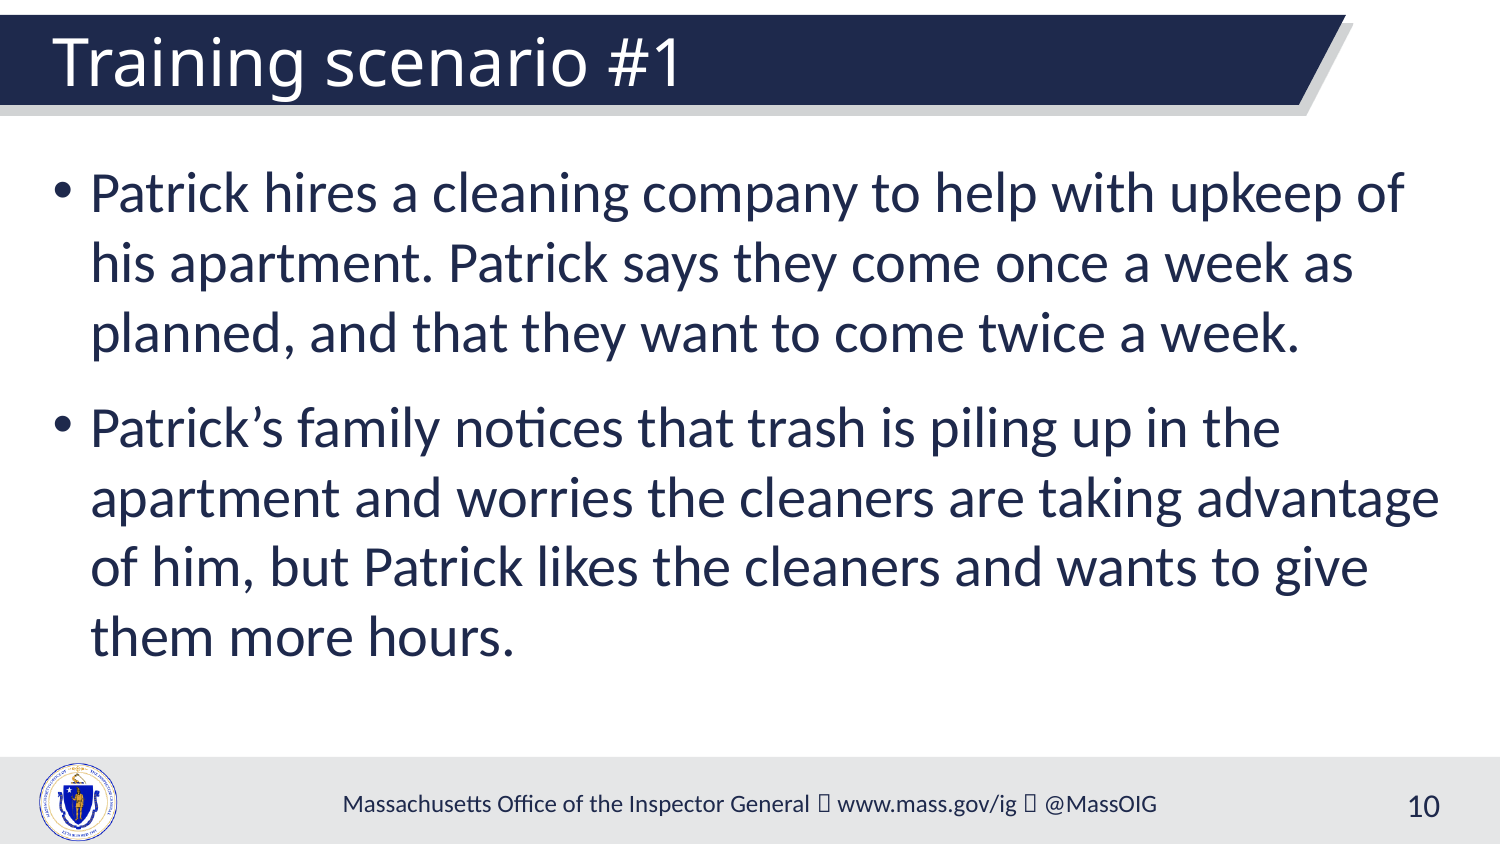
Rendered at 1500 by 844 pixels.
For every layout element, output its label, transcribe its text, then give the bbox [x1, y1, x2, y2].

list Training scenario #1 [37, 28, 1283, 92]
picture [37, 761, 119, 843]
picture [0, 23, 1354, 116]
list Patrick hires a cleaning company to help with upkeep of his apartment. Patrick says they come once a week as planned, and that they want to come twice a week. Patrick’s family notices that trash is piling up in the apartment and worries the cleaners are taking advantage of him, but Patrick likes the cleaners and wants to give them more hours. [37, 146, 1463, 732]
